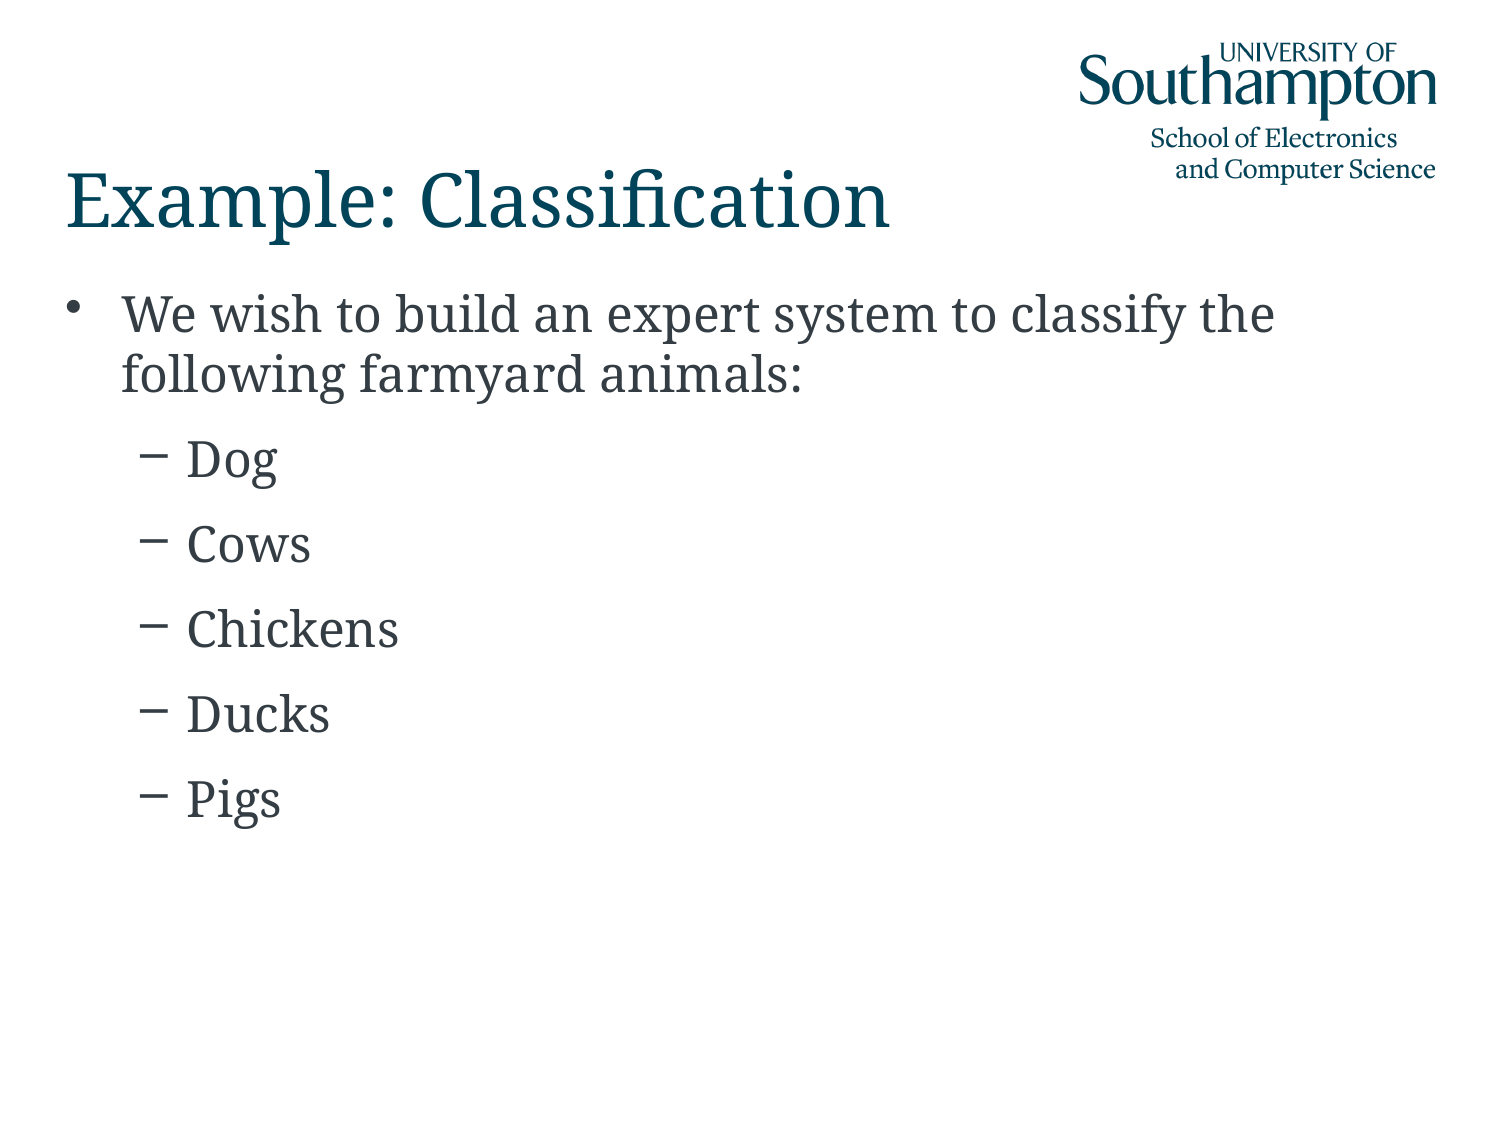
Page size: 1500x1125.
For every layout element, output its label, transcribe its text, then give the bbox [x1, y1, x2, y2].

picture [1080, 42, 1437, 149]
list We wish to build an expert system to classify the following farmyard animals: Dog Cows Chickens Ducks Pigs [49, 274, 1451, 1001]
title Example: Classification [49, 149, 1451, 251]
picture [1080, 71, 1102, 101]
picture [1242, 42, 1251, 53]
